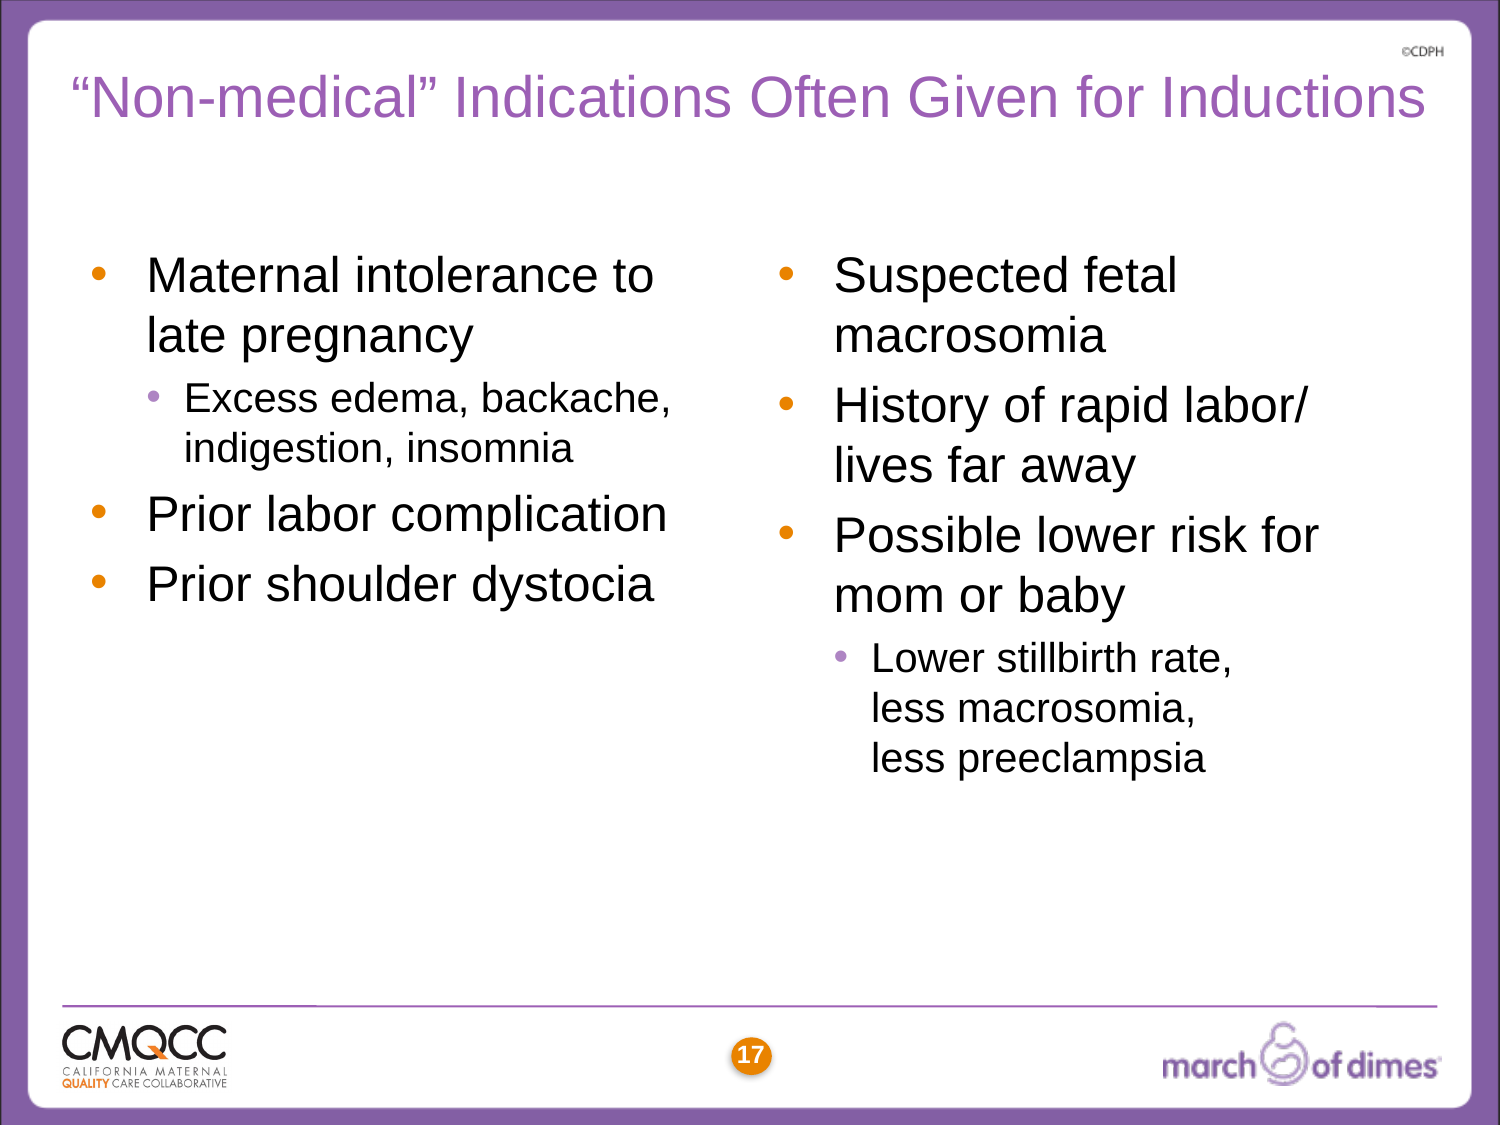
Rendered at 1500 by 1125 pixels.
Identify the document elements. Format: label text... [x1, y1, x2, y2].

picture [0, 188, 1500, 1125]
list Maternal intolerance to late pregnancy Excess edema, backache, indigestion, insomnia Prior labor complication Prior shoulder dystocia [74, 234, 738, 979]
list Suspected fetal macrosomia History of rapid labor/ lives far away Possible lower risk for mom or baby Lower stillbirth rate, less macrosomia, less preeclampsia [762, 234, 1426, 979]
title “Non-medical” Indications Often Given for Inductions [0, 0, 1500, 188]
